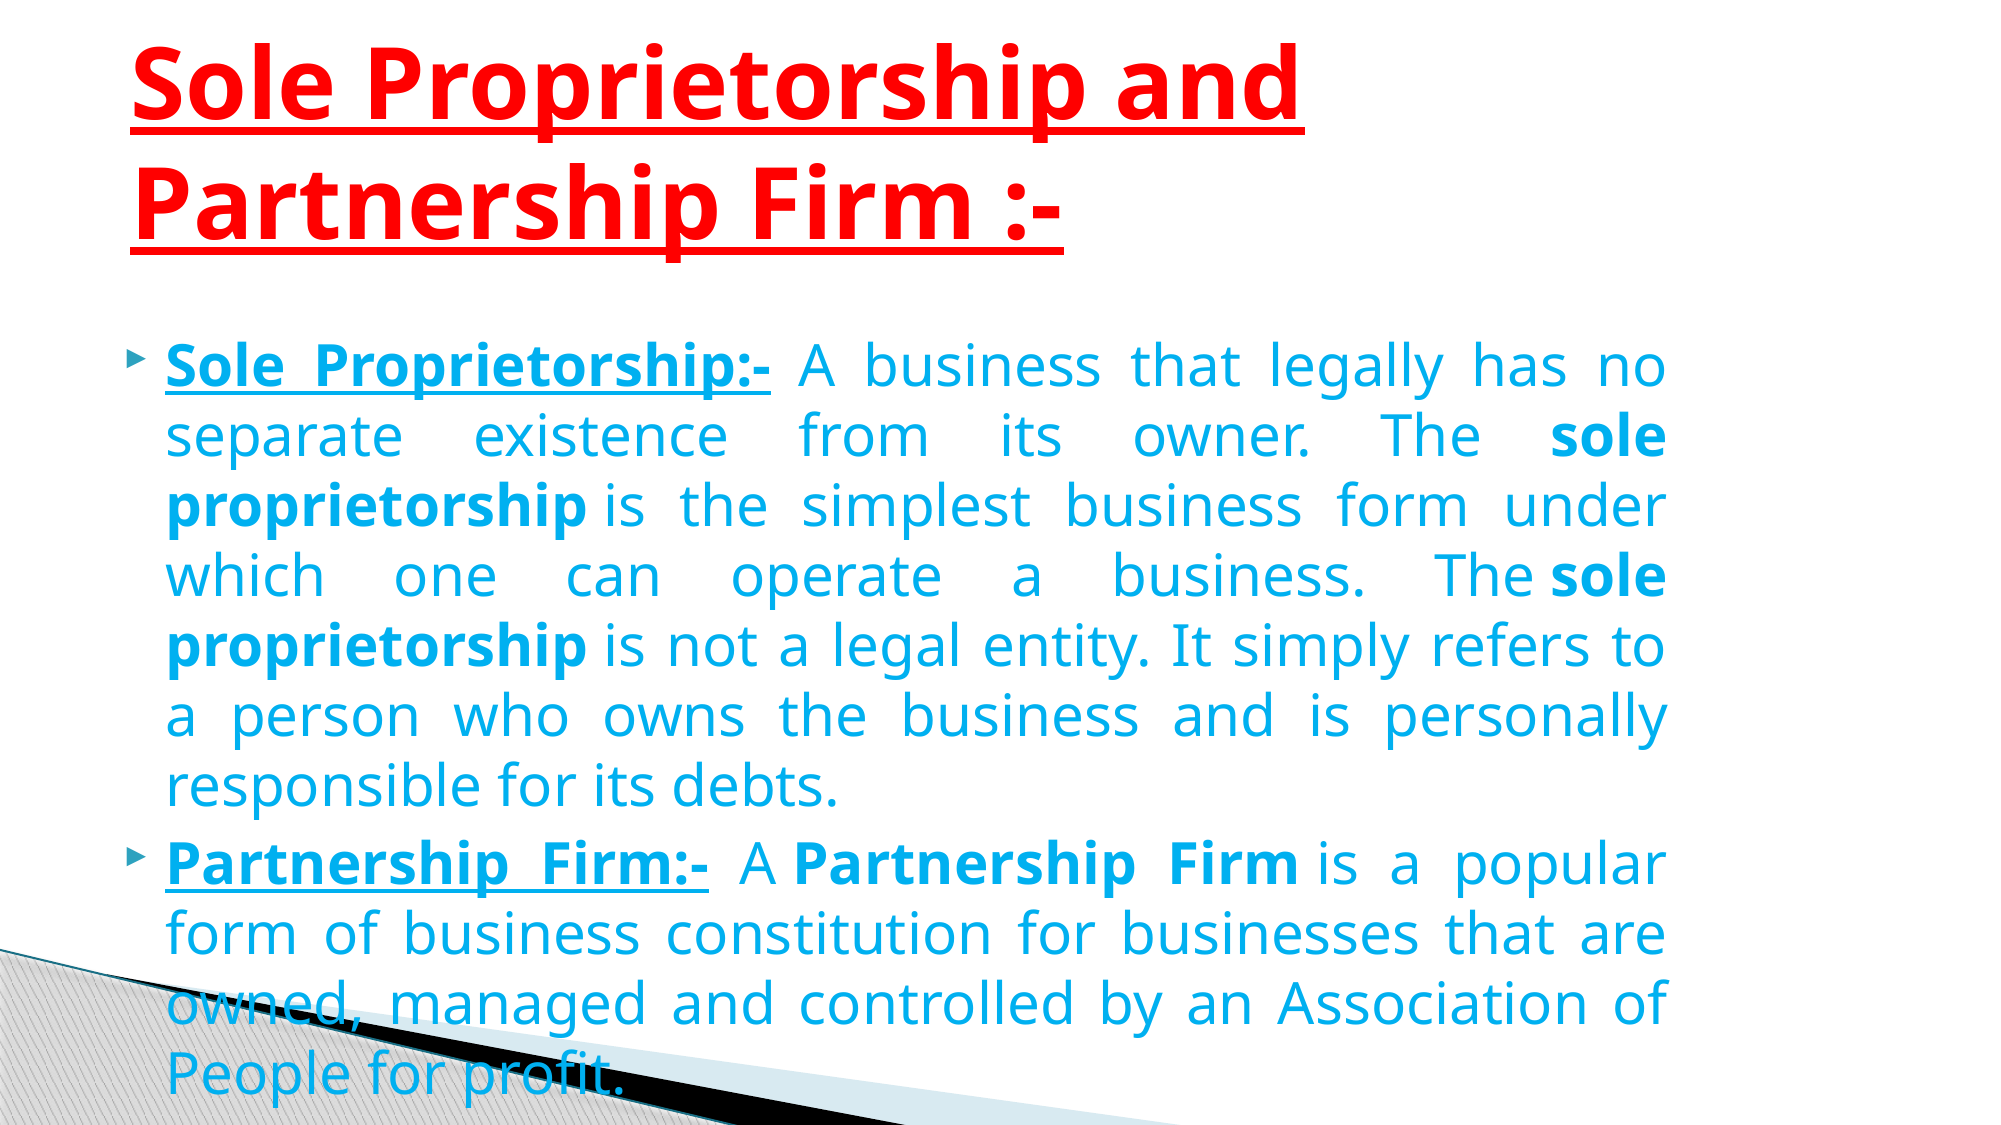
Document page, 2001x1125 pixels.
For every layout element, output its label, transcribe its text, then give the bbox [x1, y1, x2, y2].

list Sole Proprietorship:- A business that legally has no separate existence from its owner. The sole proprietorship is the simplest business form under which one can operate a business. The sole proprietorship is not a legal entity. It simply refers to a person who owns the business and is personally responsible for its debts. Partnership Firm:- A Partnership Firm is a popular form of business constitution for businesses that are owned, managed and controlled by an Association of People for profit. [90, 320, 1683, 1025]
title Sole Proprietorship and Partnership Firm :- [115, 0, 1437, 280]
